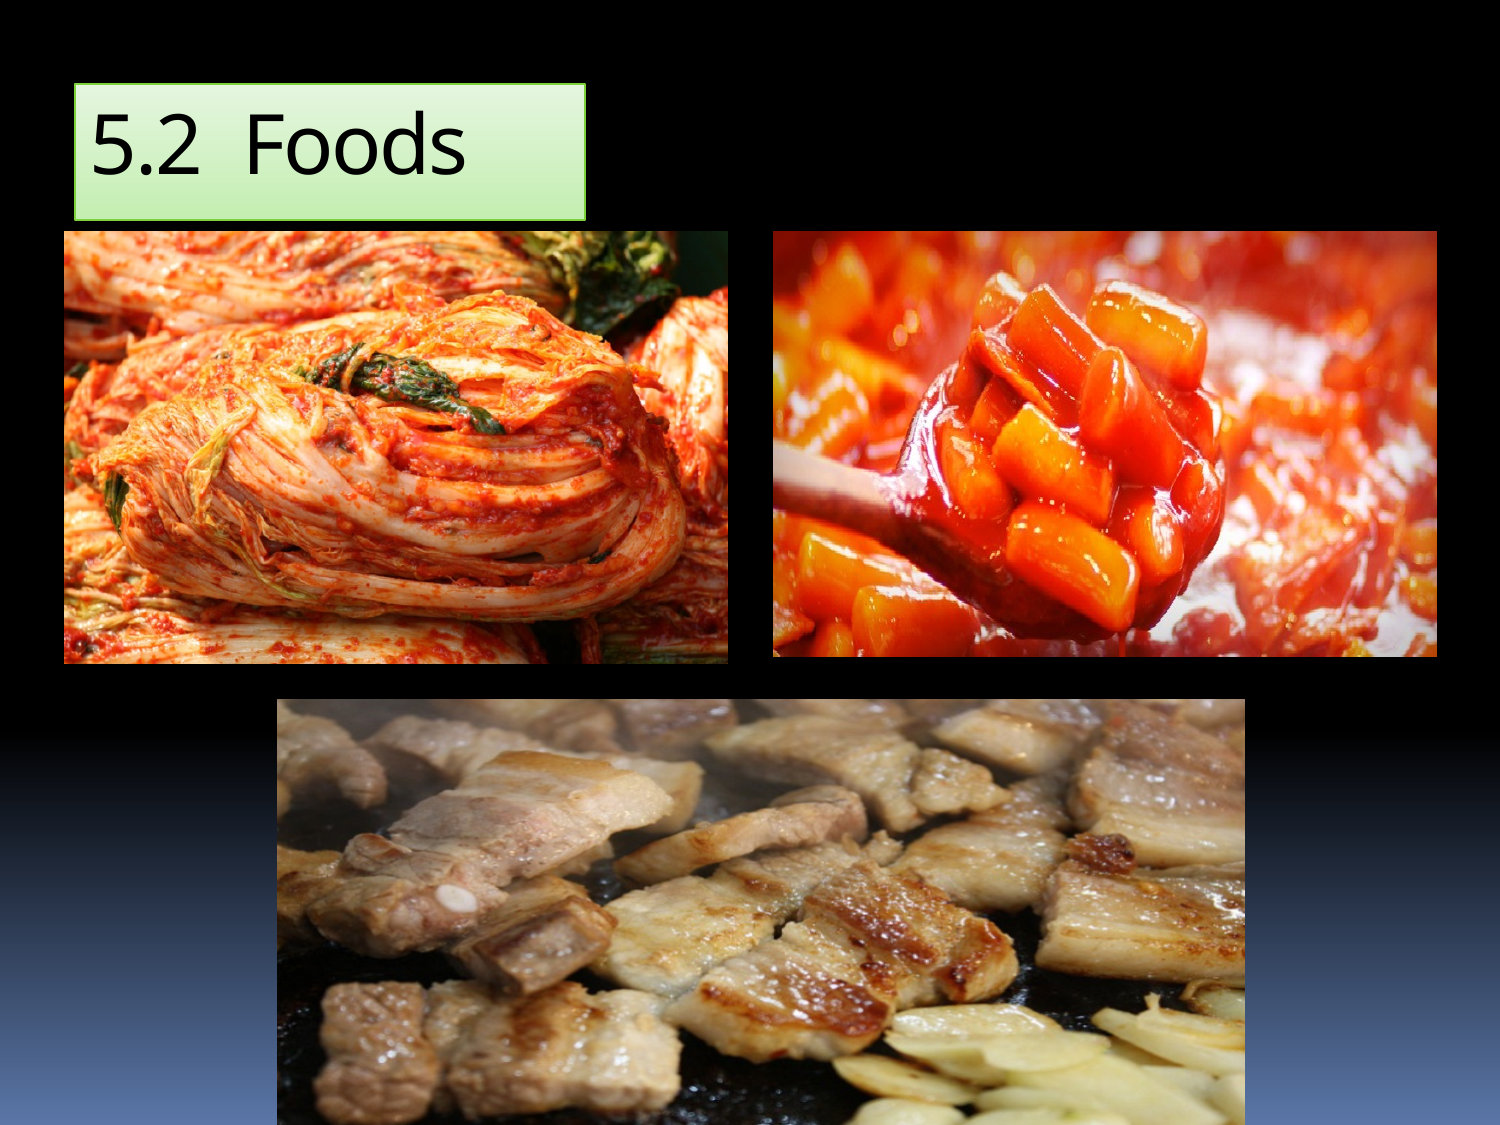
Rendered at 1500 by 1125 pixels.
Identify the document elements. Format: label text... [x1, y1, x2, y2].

title 5.2 Foods [74, 83, 586, 221]
picture [276, 699, 1246, 1125]
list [773, 231, 1437, 658]
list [64, 231, 728, 665]
